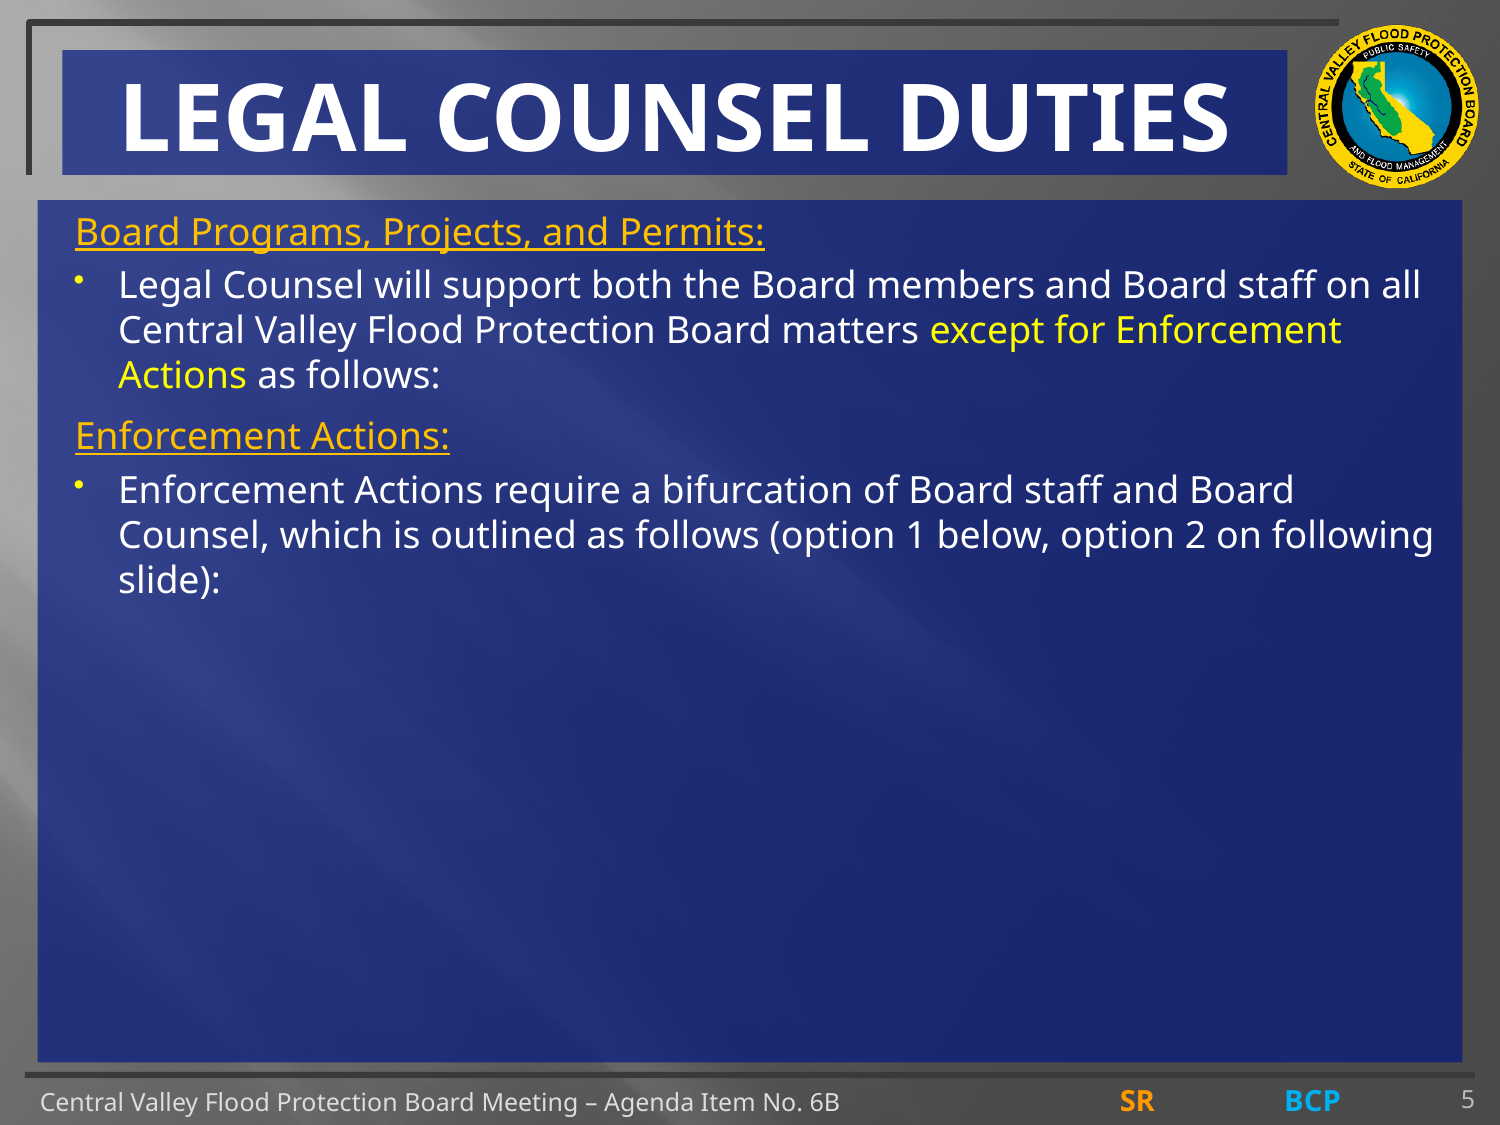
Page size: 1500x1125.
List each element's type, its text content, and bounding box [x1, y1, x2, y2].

list Board Programs, Projects, and Permits: Legal Counsel will support both the Board members and Board staff on all Central Valley Flood Protection Board matters except for Enforcement Actions as follows: Enforcement Actions: Enforcement Actions require a bifurcation of Board staff and Board Counsel, which is outlined as follows (option 1 below, option 2 on following slide): [37, 200, 1463, 1063]
title LEGAL COUNSEL DUTIES [62, 50, 1288, 175]
picture [1312, 24, 1481, 192]
slide_number 5 [1400, 1074, 1475, 1125]
